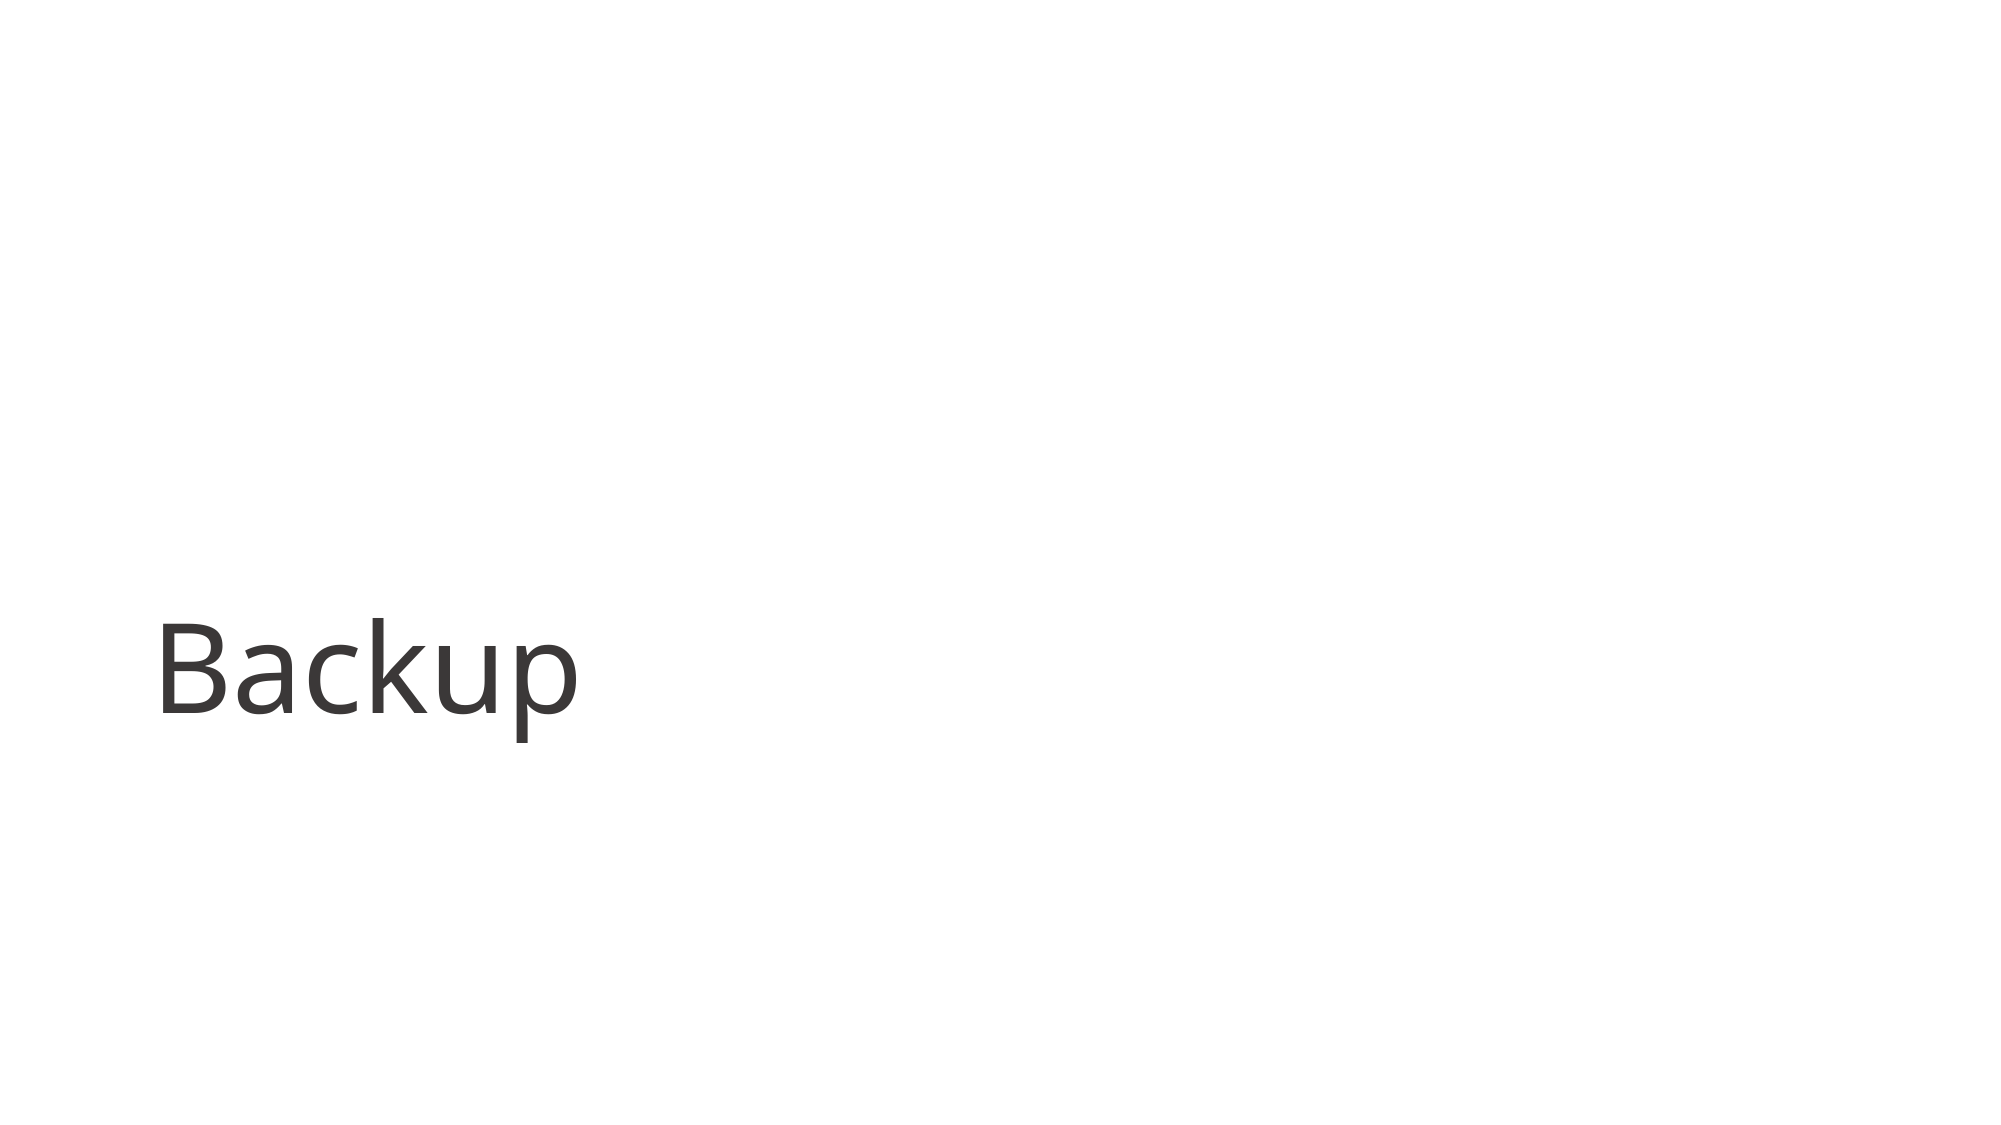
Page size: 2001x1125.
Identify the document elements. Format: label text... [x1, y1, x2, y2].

title Backup [136, 280, 1862, 749]
